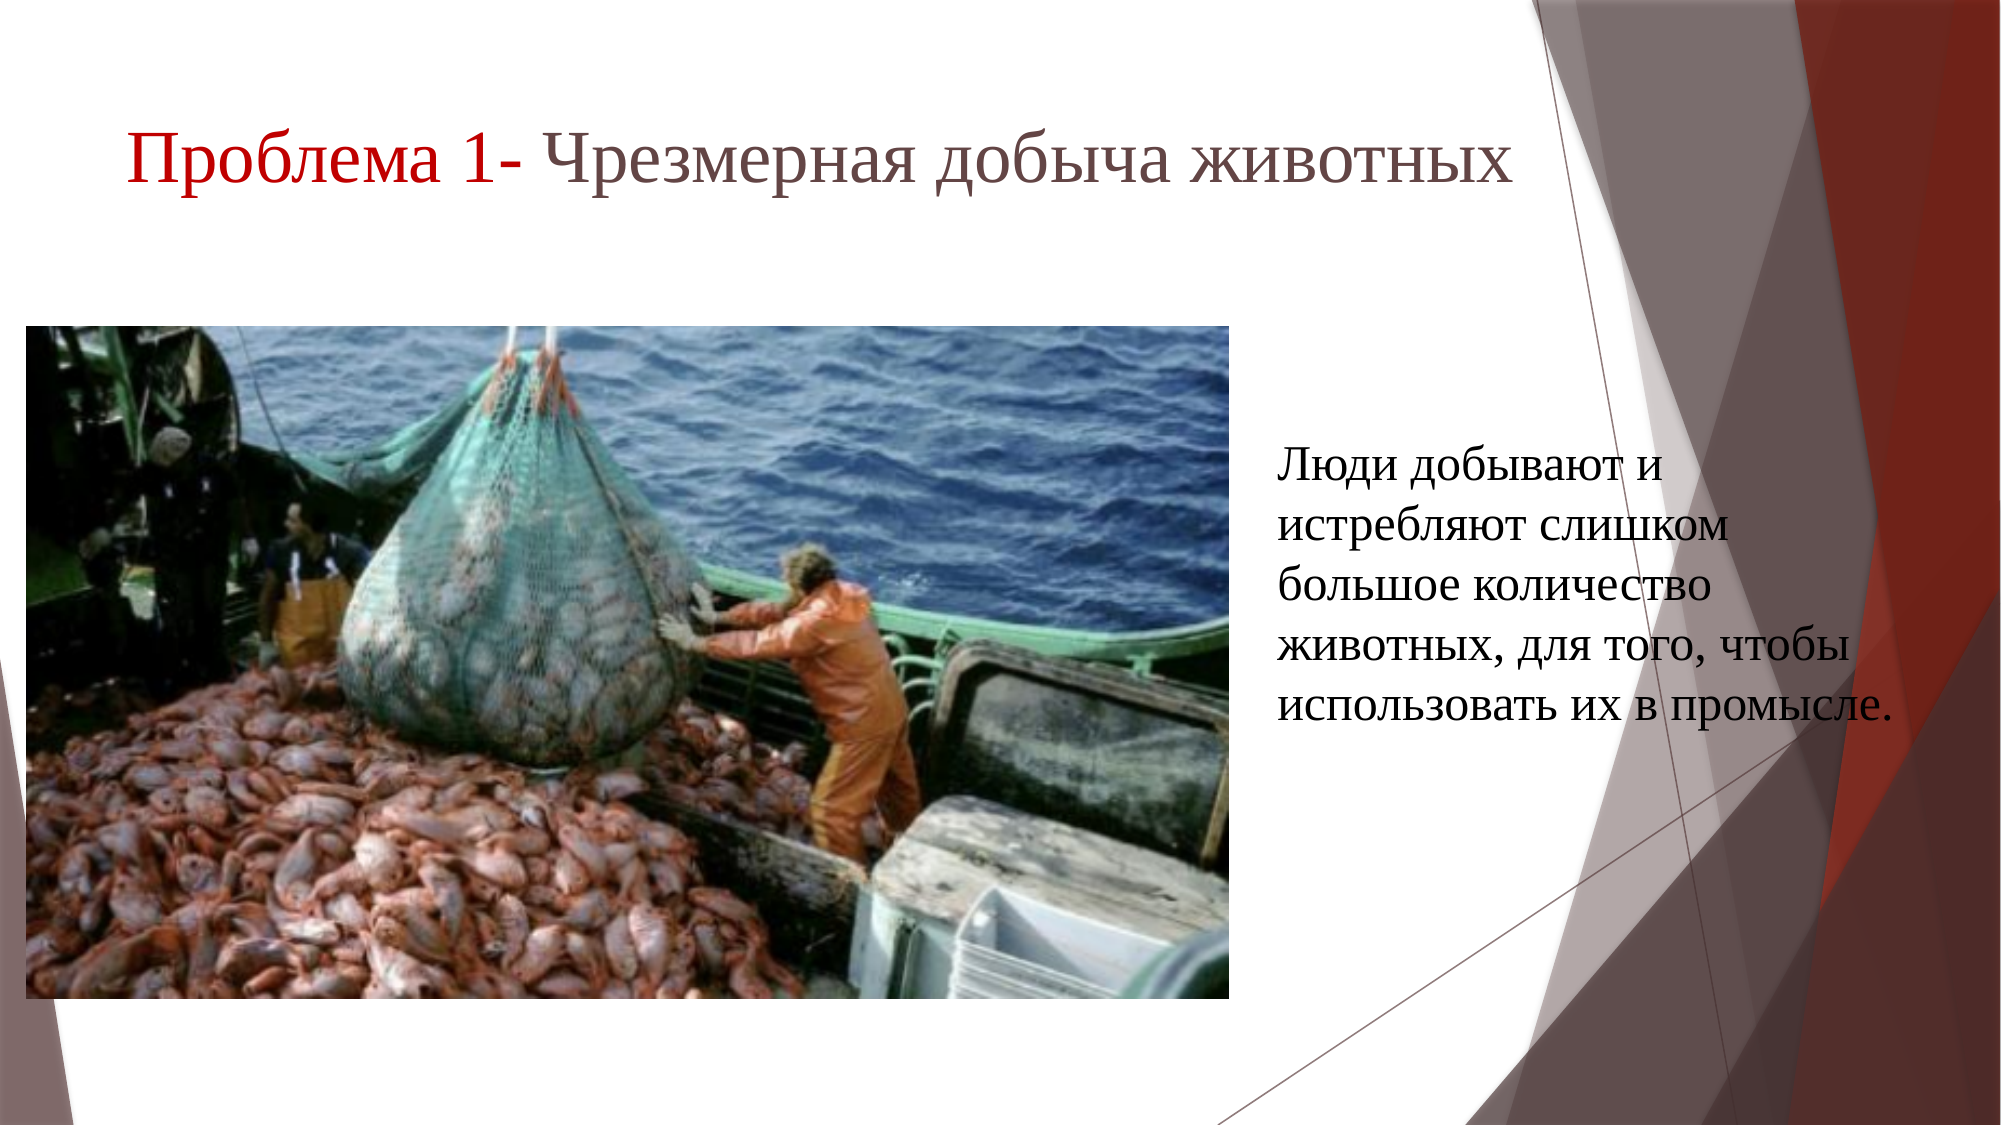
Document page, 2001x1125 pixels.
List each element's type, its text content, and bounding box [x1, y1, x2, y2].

text_box Люди добывают и истребляют слишком большое количество животных, для того, чтобы использовать их в промысле. [1262, 423, 1937, 738]
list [25, 326, 1230, 999]
title Проблема 1- Чрезмерная добыча животных [111, 99, 1691, 289]
